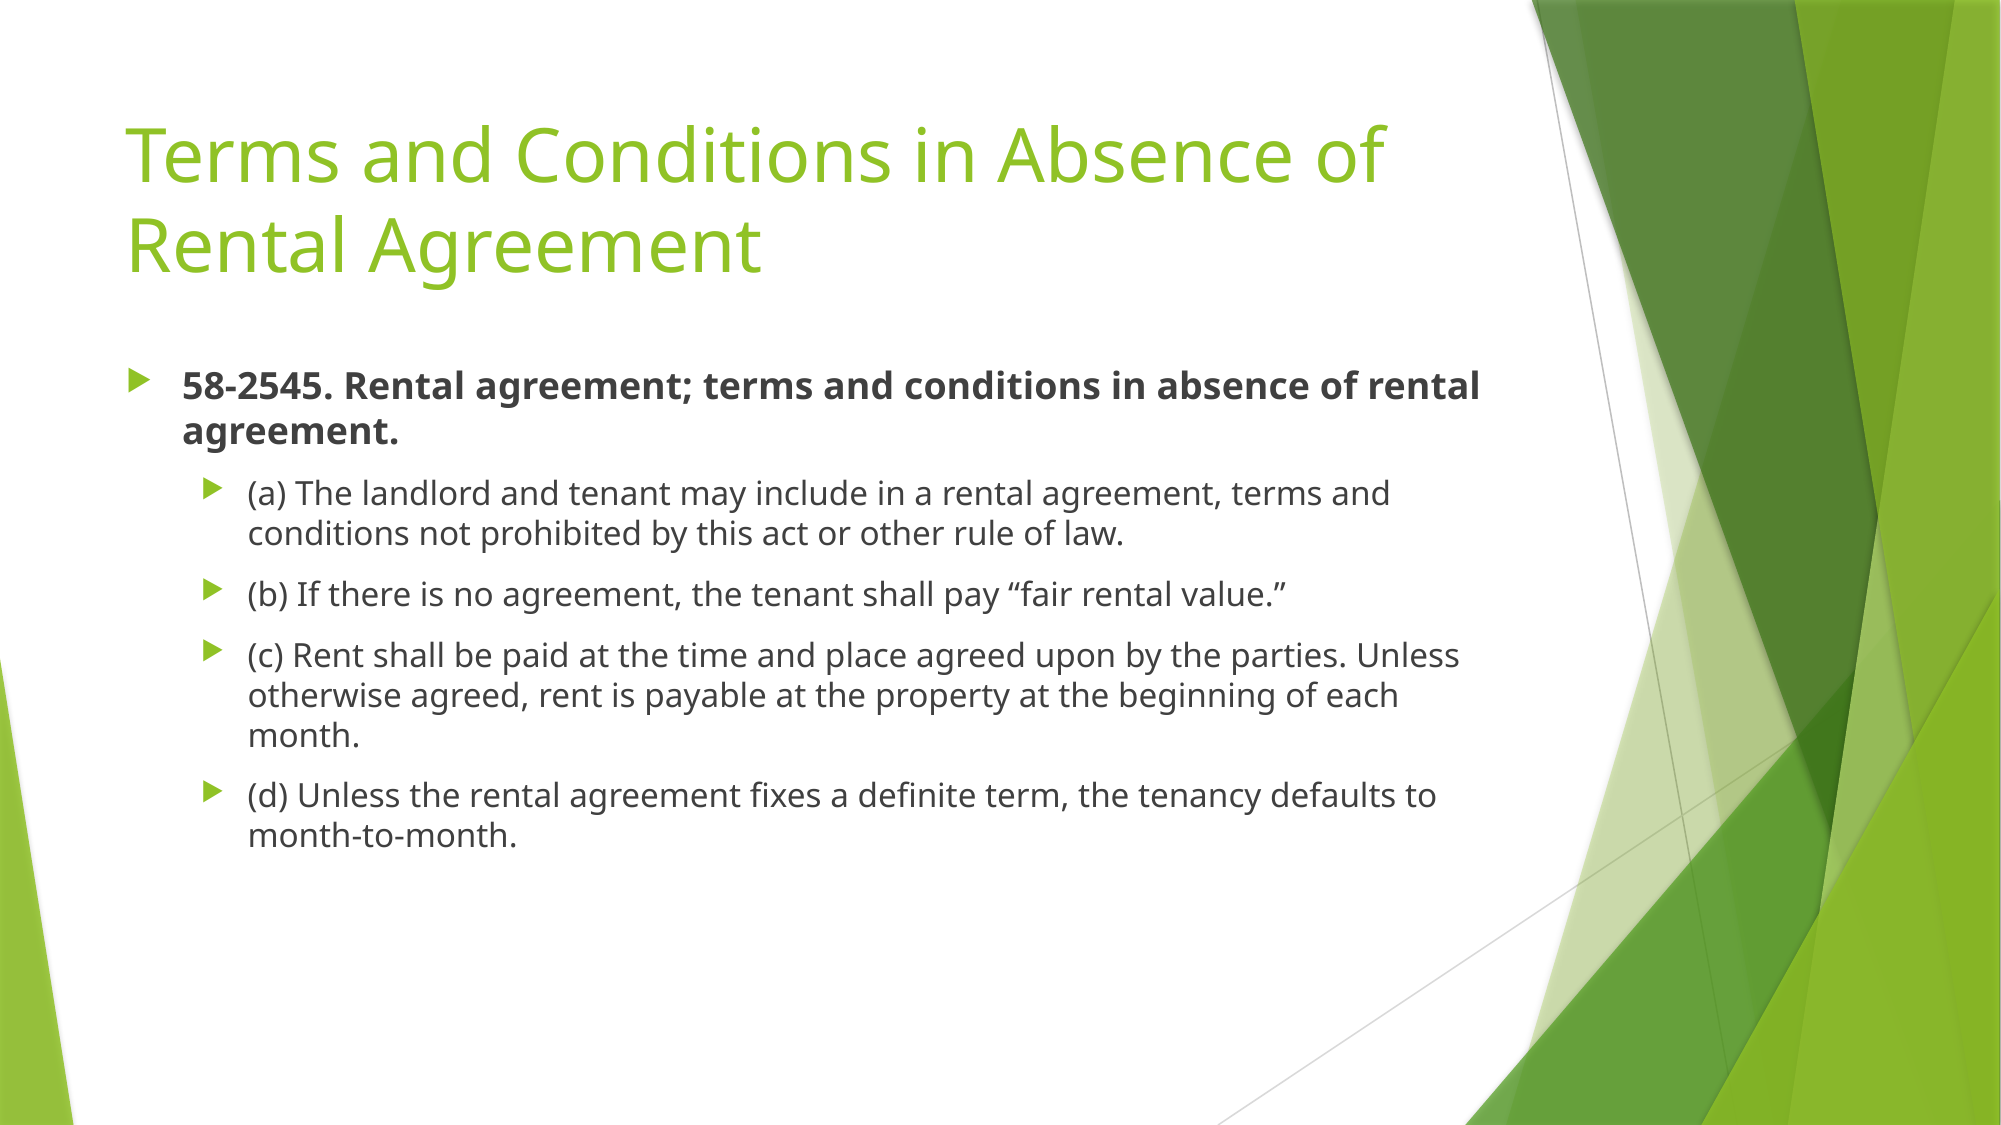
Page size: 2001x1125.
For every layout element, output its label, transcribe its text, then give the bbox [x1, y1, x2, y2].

text_box 58-2545. Rental agreement; terms and conditions in absence of rental agreement. (a) The landlord and tenant may include in a rental agreement, terms and conditions not prohibited by this act or other rule of law. (b) If there is no agreement, the tenant shall pay “fair rental value.” (c) Rent shall be paid at the time and place agreed upon by the parties. Unless otherwise agreed, rent is payable at the property at the beginning of each month. (d) Unless the rental agreement fixes a definite term, the tenancy defaults to month-to-month. [111, 354, 1522, 991]
text_box Terms and Conditions in Absence of Rental Agreement [111, 99, 1522, 317]
